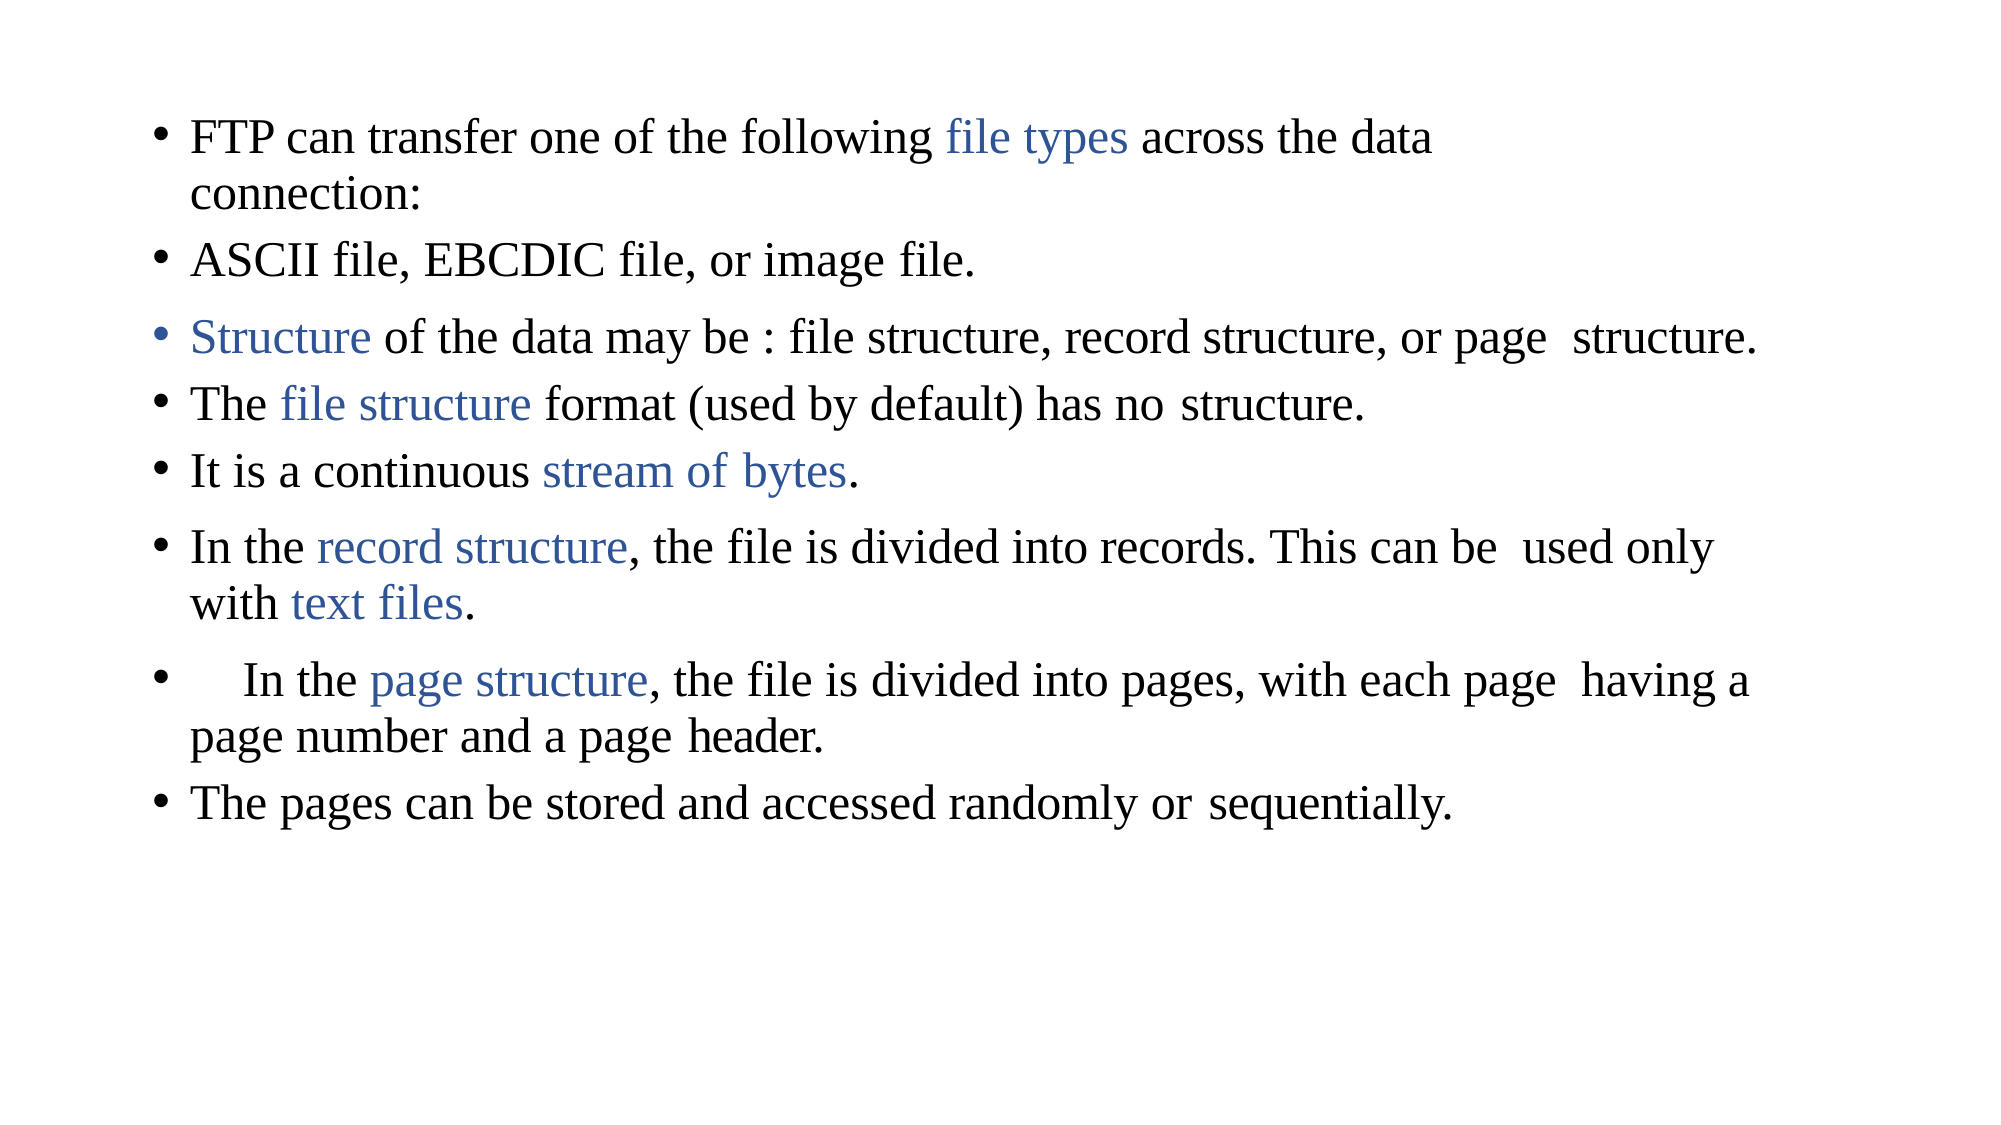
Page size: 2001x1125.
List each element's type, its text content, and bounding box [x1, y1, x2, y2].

text_box FTP can transfer one of the following file types across the data connection: ASCII file, EBCDIC file, or image file. Structure of the data may be : file structure, record structure, or page structure. The file structure format (used by default) has no structure. It is a continuous stream of bytes. In the record structure, the file is divided into records. This can be used only with text files. In the page structure, the file is divided into pages, with each page having a page number and a page header. The pages can be stored and accessed randomly or sequentially. [150, 92, 1834, 830]
